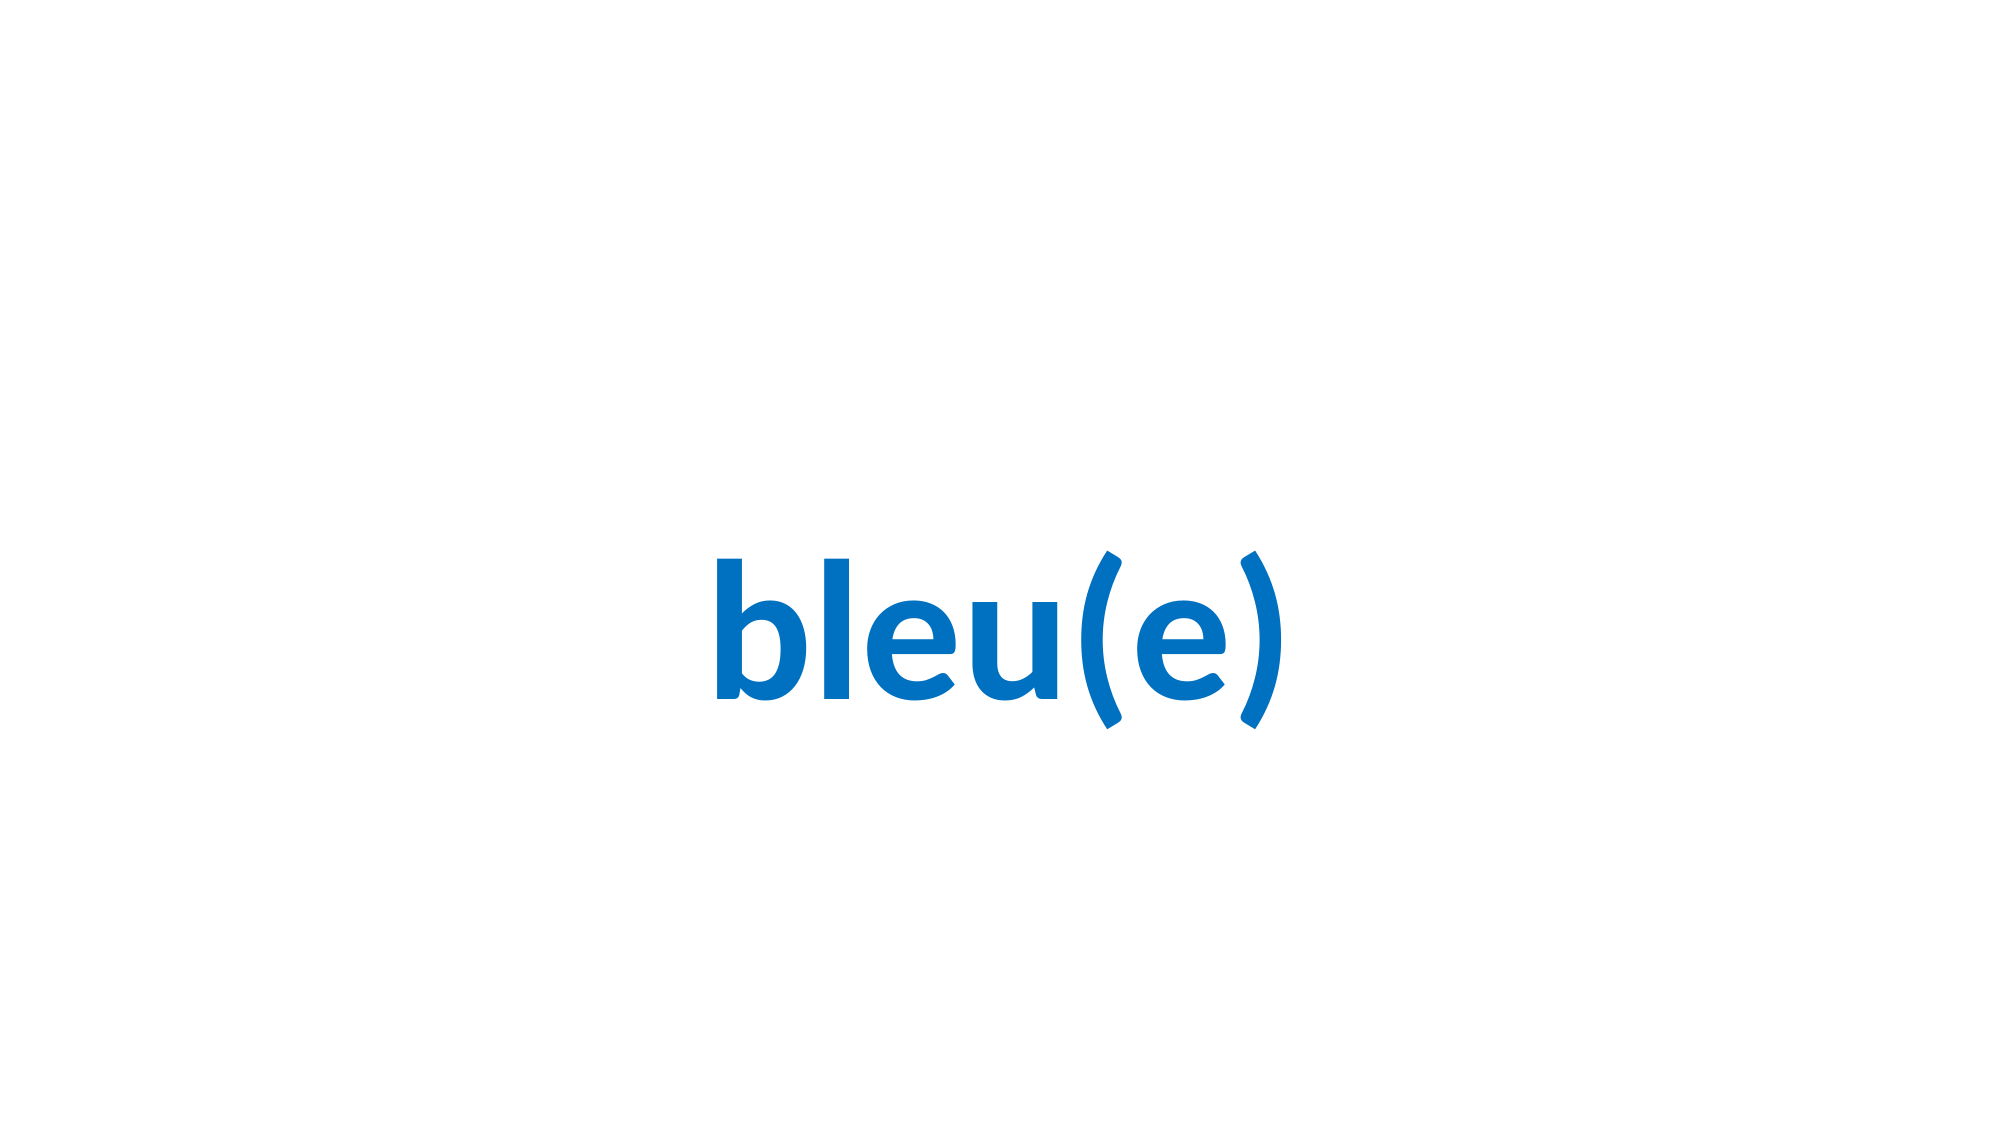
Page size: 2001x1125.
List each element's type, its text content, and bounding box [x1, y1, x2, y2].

list bleu(e) [137, 299, 1863, 1014]
